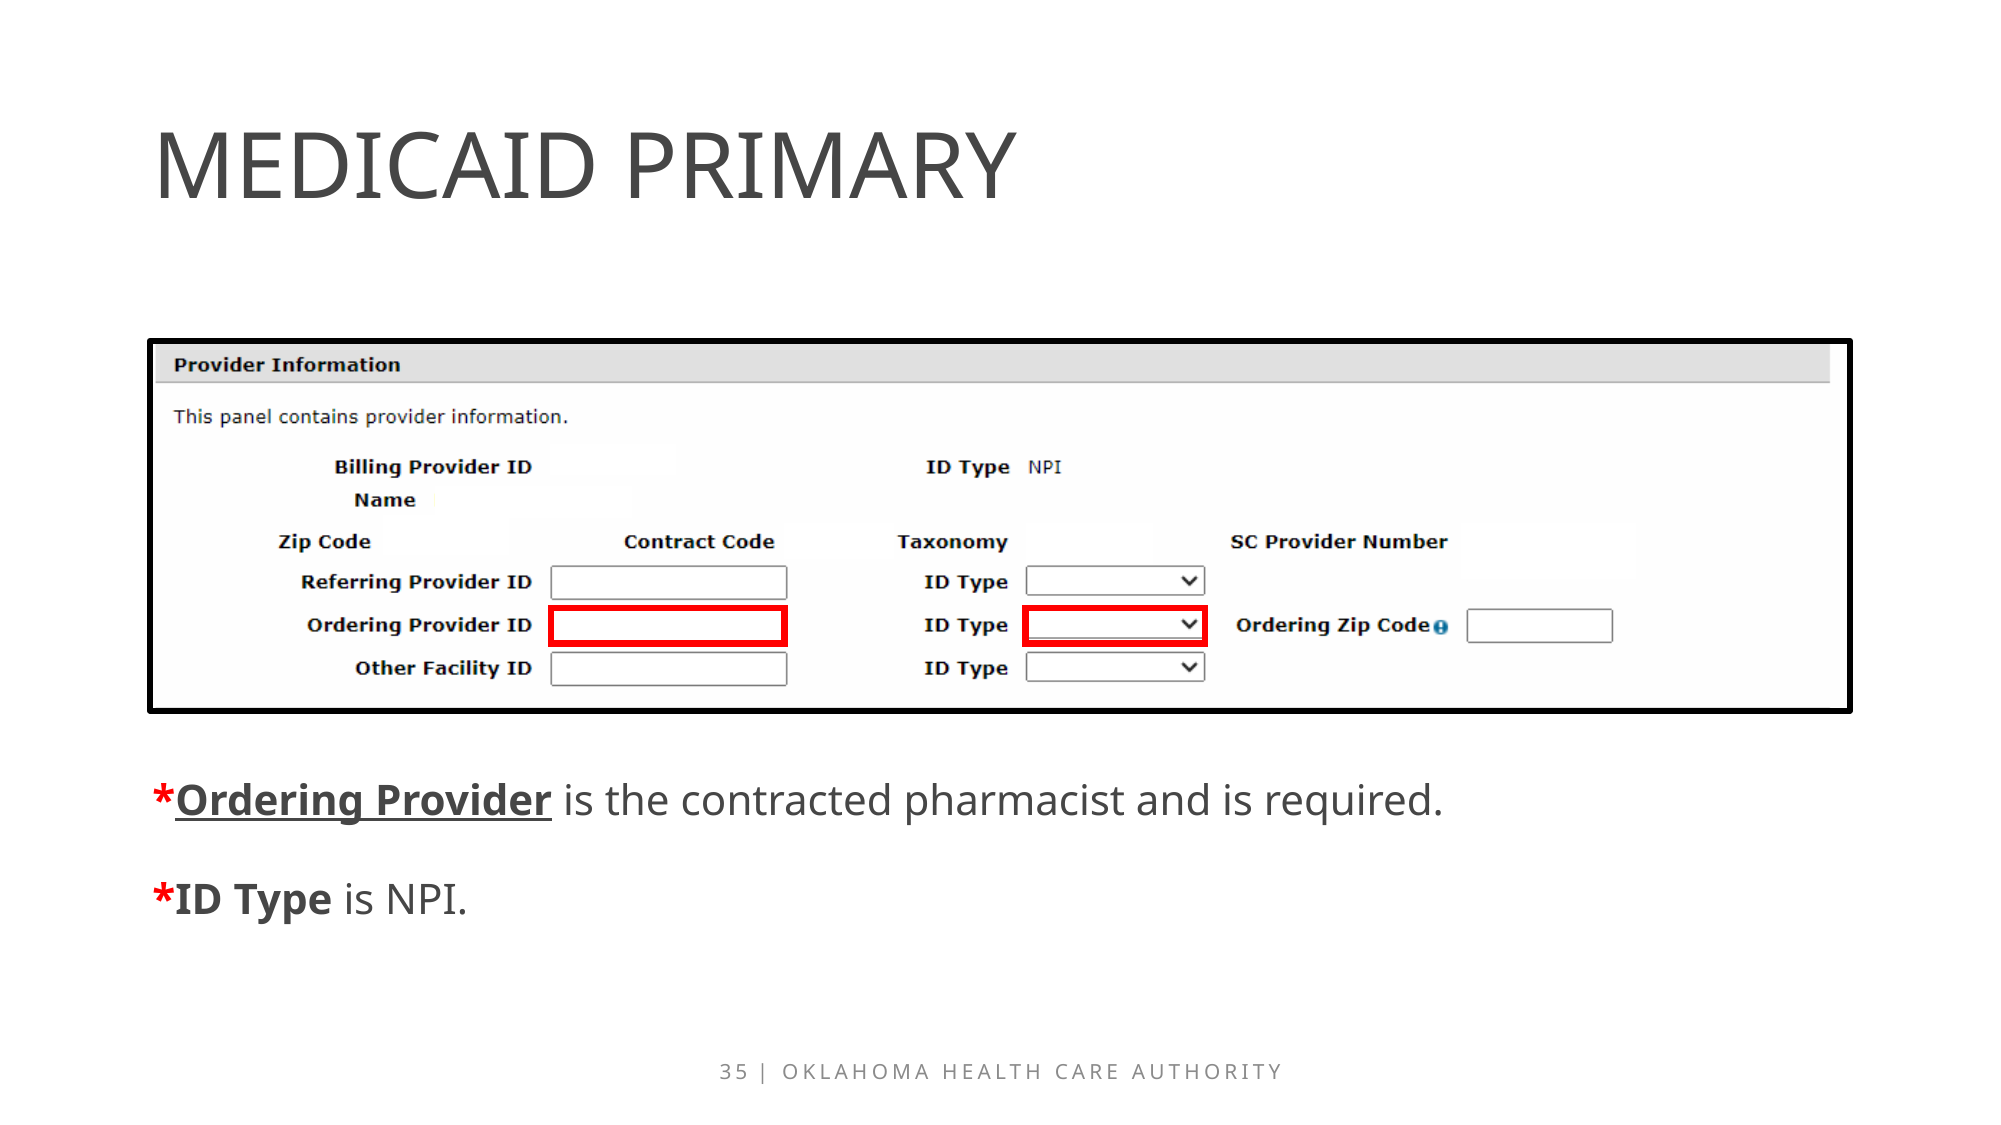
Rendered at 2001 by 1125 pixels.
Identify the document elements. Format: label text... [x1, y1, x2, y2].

list *Ordering Provider is the contracted pharmacist and is required. *ID Type is NPI. [137, 771, 1863, 989]
picture [153, 343, 1847, 708]
title Medicaid primary [137, 59, 1863, 278]
